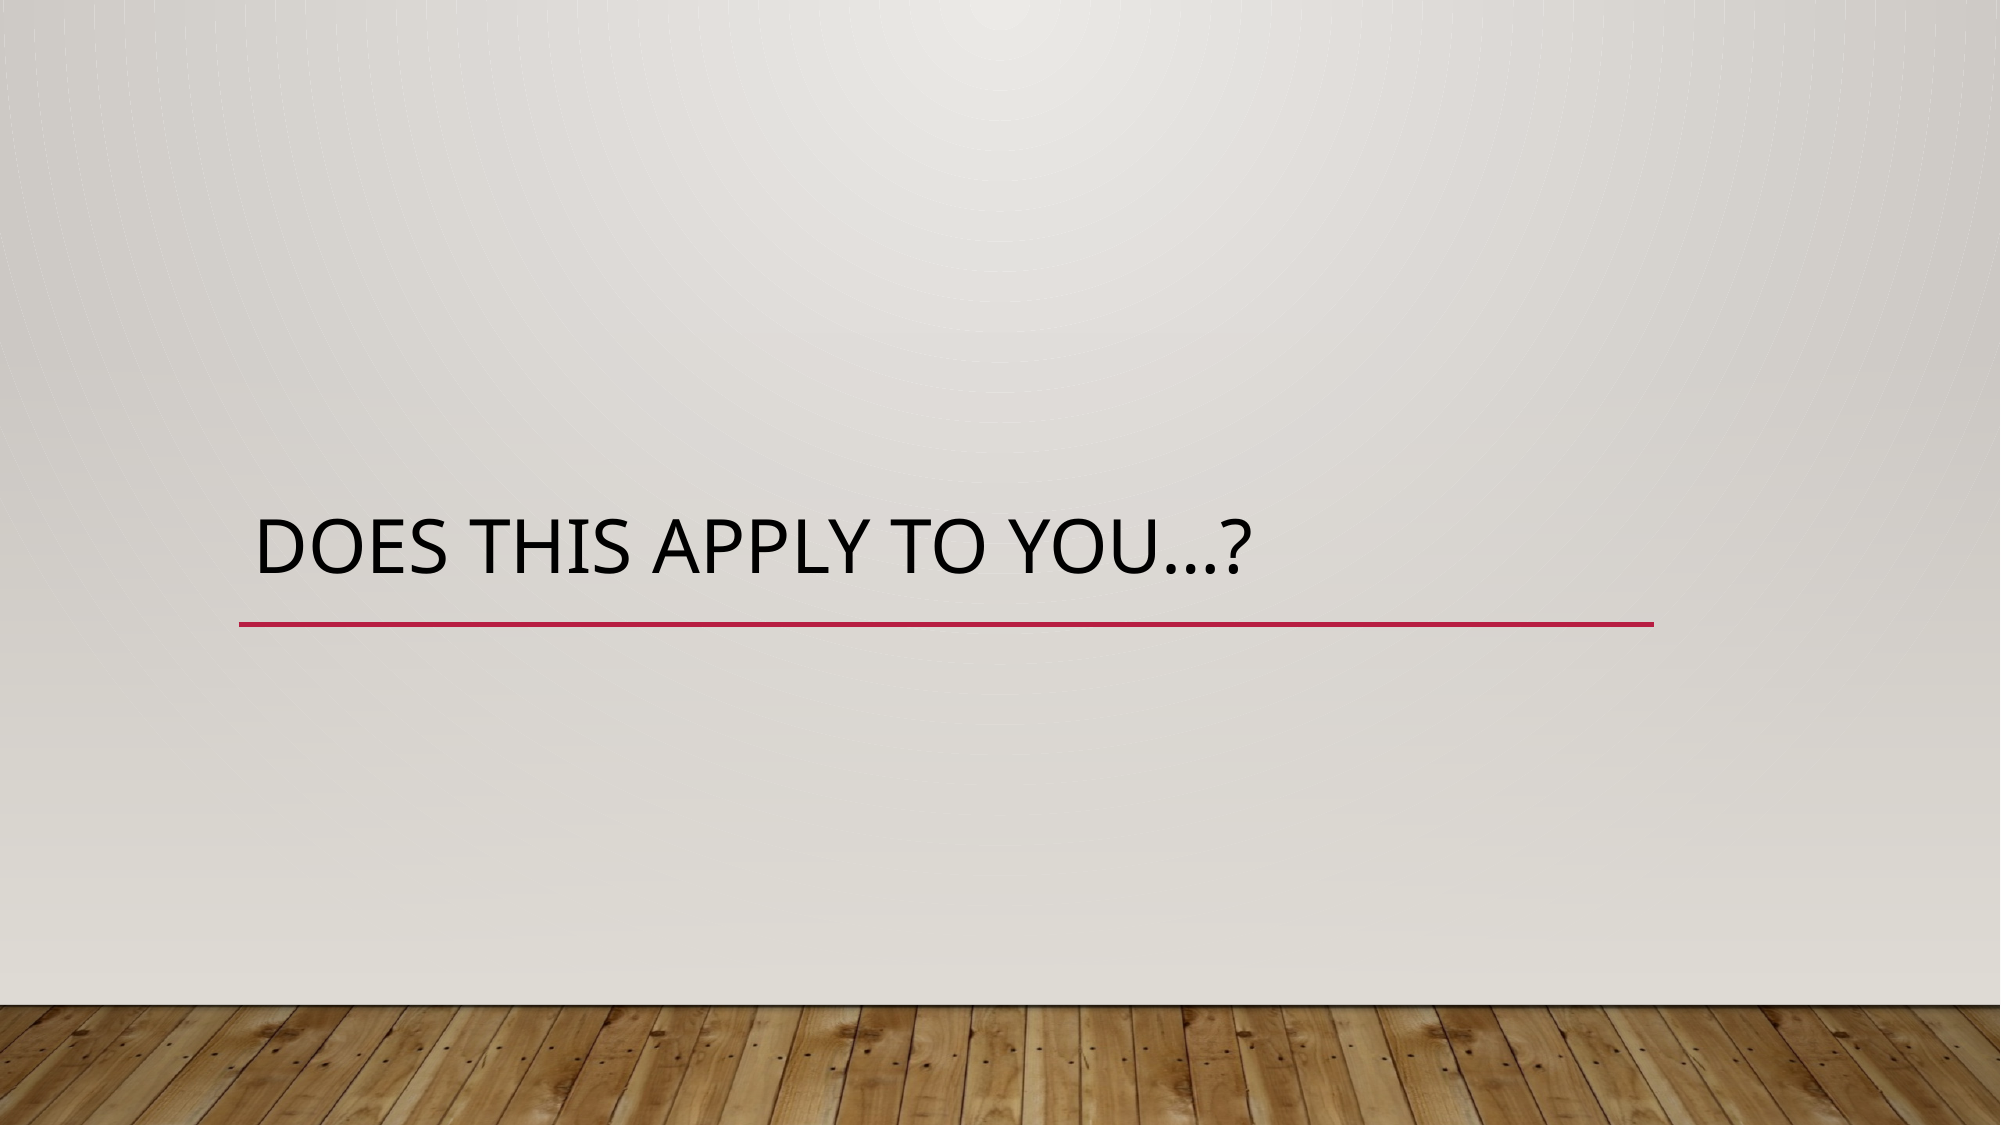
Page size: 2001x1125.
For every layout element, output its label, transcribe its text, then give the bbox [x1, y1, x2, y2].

picture [0, 1005, 2000, 1125]
title DOES THIS APPLY TO YOU…? [238, 288, 1657, 598]
